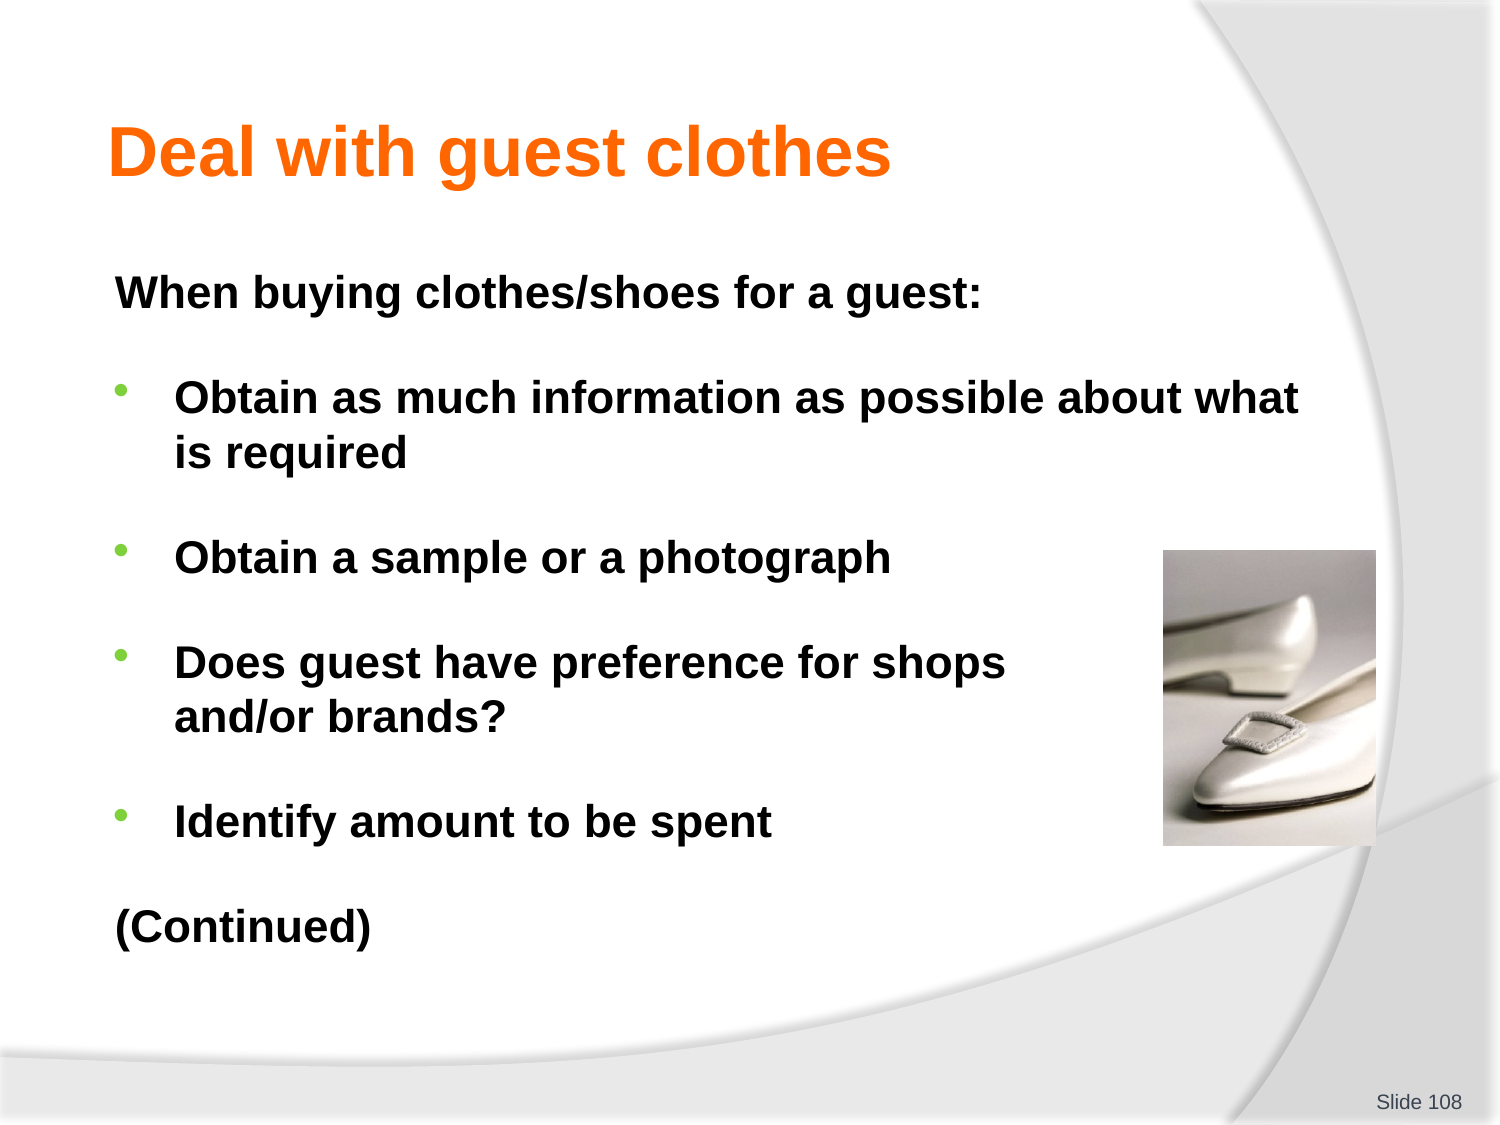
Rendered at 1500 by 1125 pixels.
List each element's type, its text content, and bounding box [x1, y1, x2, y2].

picture [1163, 550, 1377, 847]
title Deal with guest clothes [100, 54, 1326, 243]
list When buying clothes/shoes for a guest: Obtain as much information as possible about what is required Obtain a sample or a photograph Does guest have preference for shops and/or brands? Identify amount to be spent (Continued) [100, 255, 1341, 998]
slide_number Slide 108 [1337, 1053, 1463, 1114]
